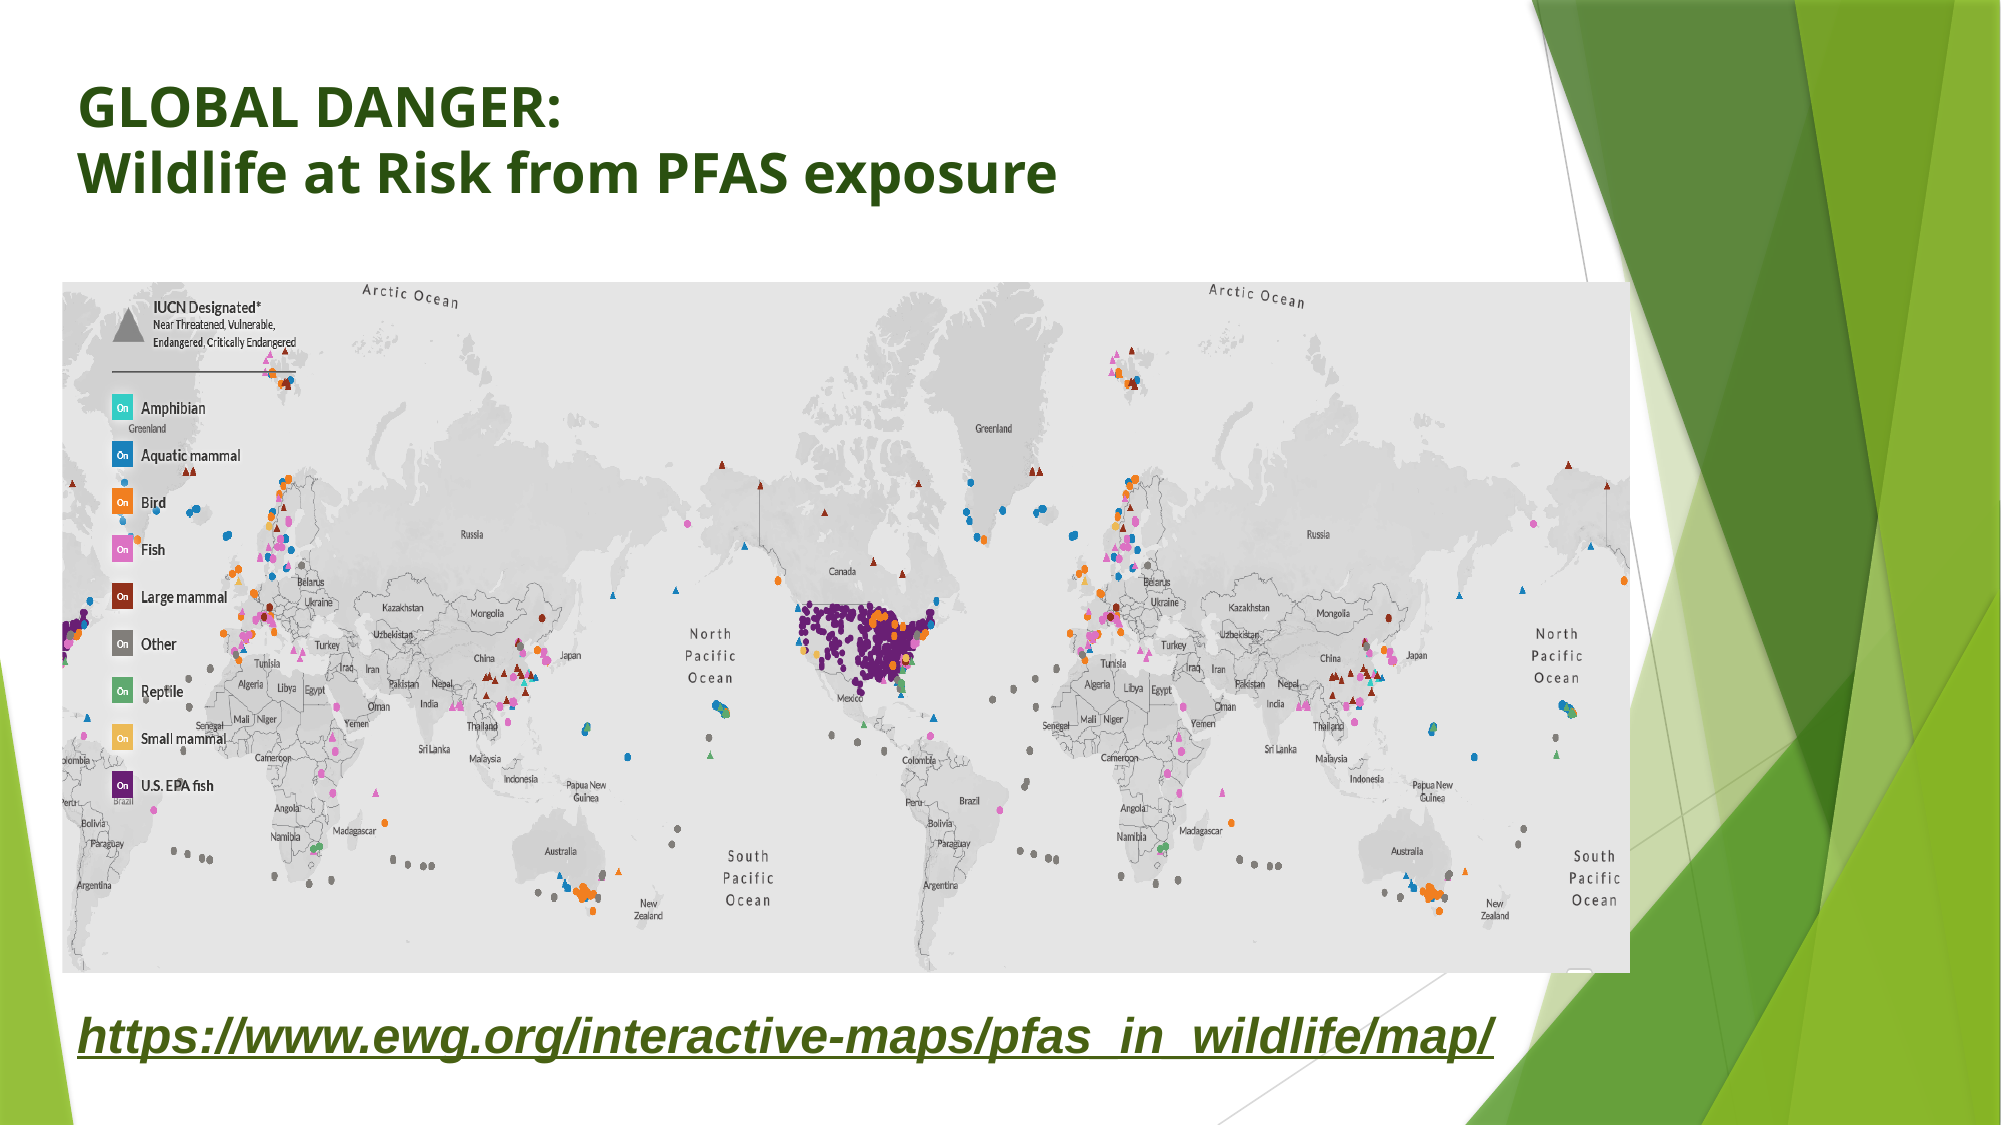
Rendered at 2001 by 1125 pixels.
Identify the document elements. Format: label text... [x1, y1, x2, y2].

title Global Danger: Wildlife at Risk from PFAS exposure [62, 63, 1680, 273]
picture [61, 282, 1631, 973]
text_box https://www.ewg.org/interactive-maps/pfas_in_wildlife/map/ [62, 995, 1556, 1071]
